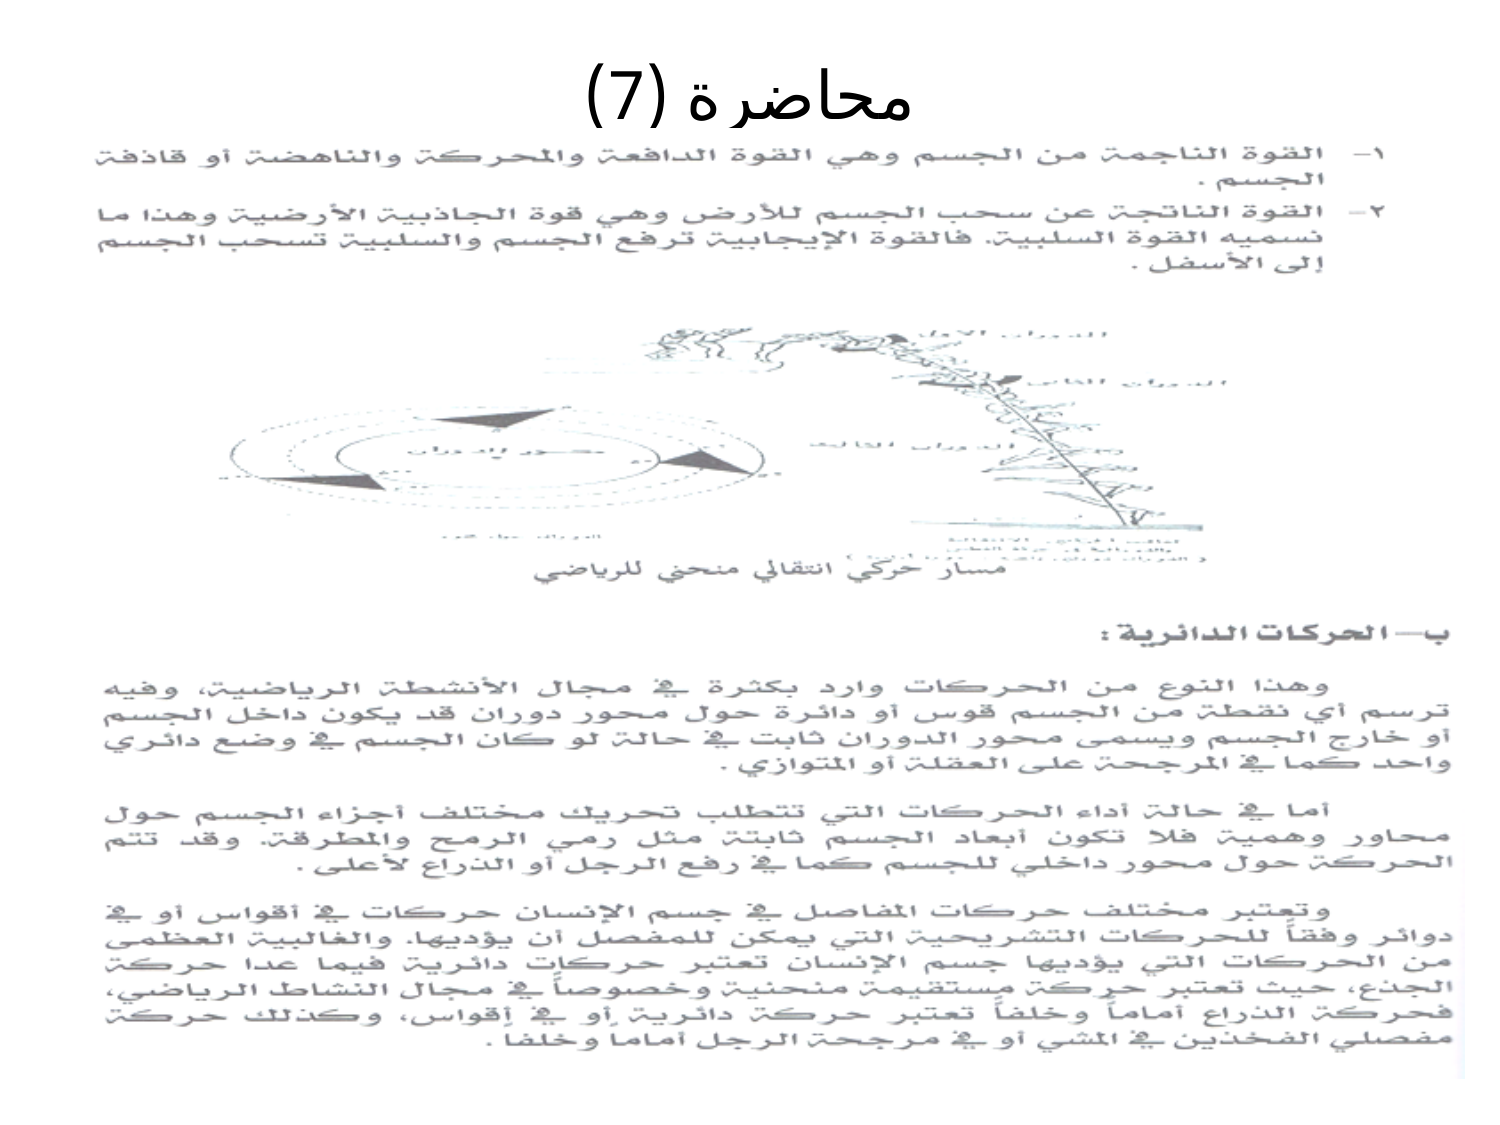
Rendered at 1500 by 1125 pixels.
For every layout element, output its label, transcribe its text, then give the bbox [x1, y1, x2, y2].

title محاضرة (7) [75, 45, 1425, 128]
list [70, 128, 1466, 1079]
